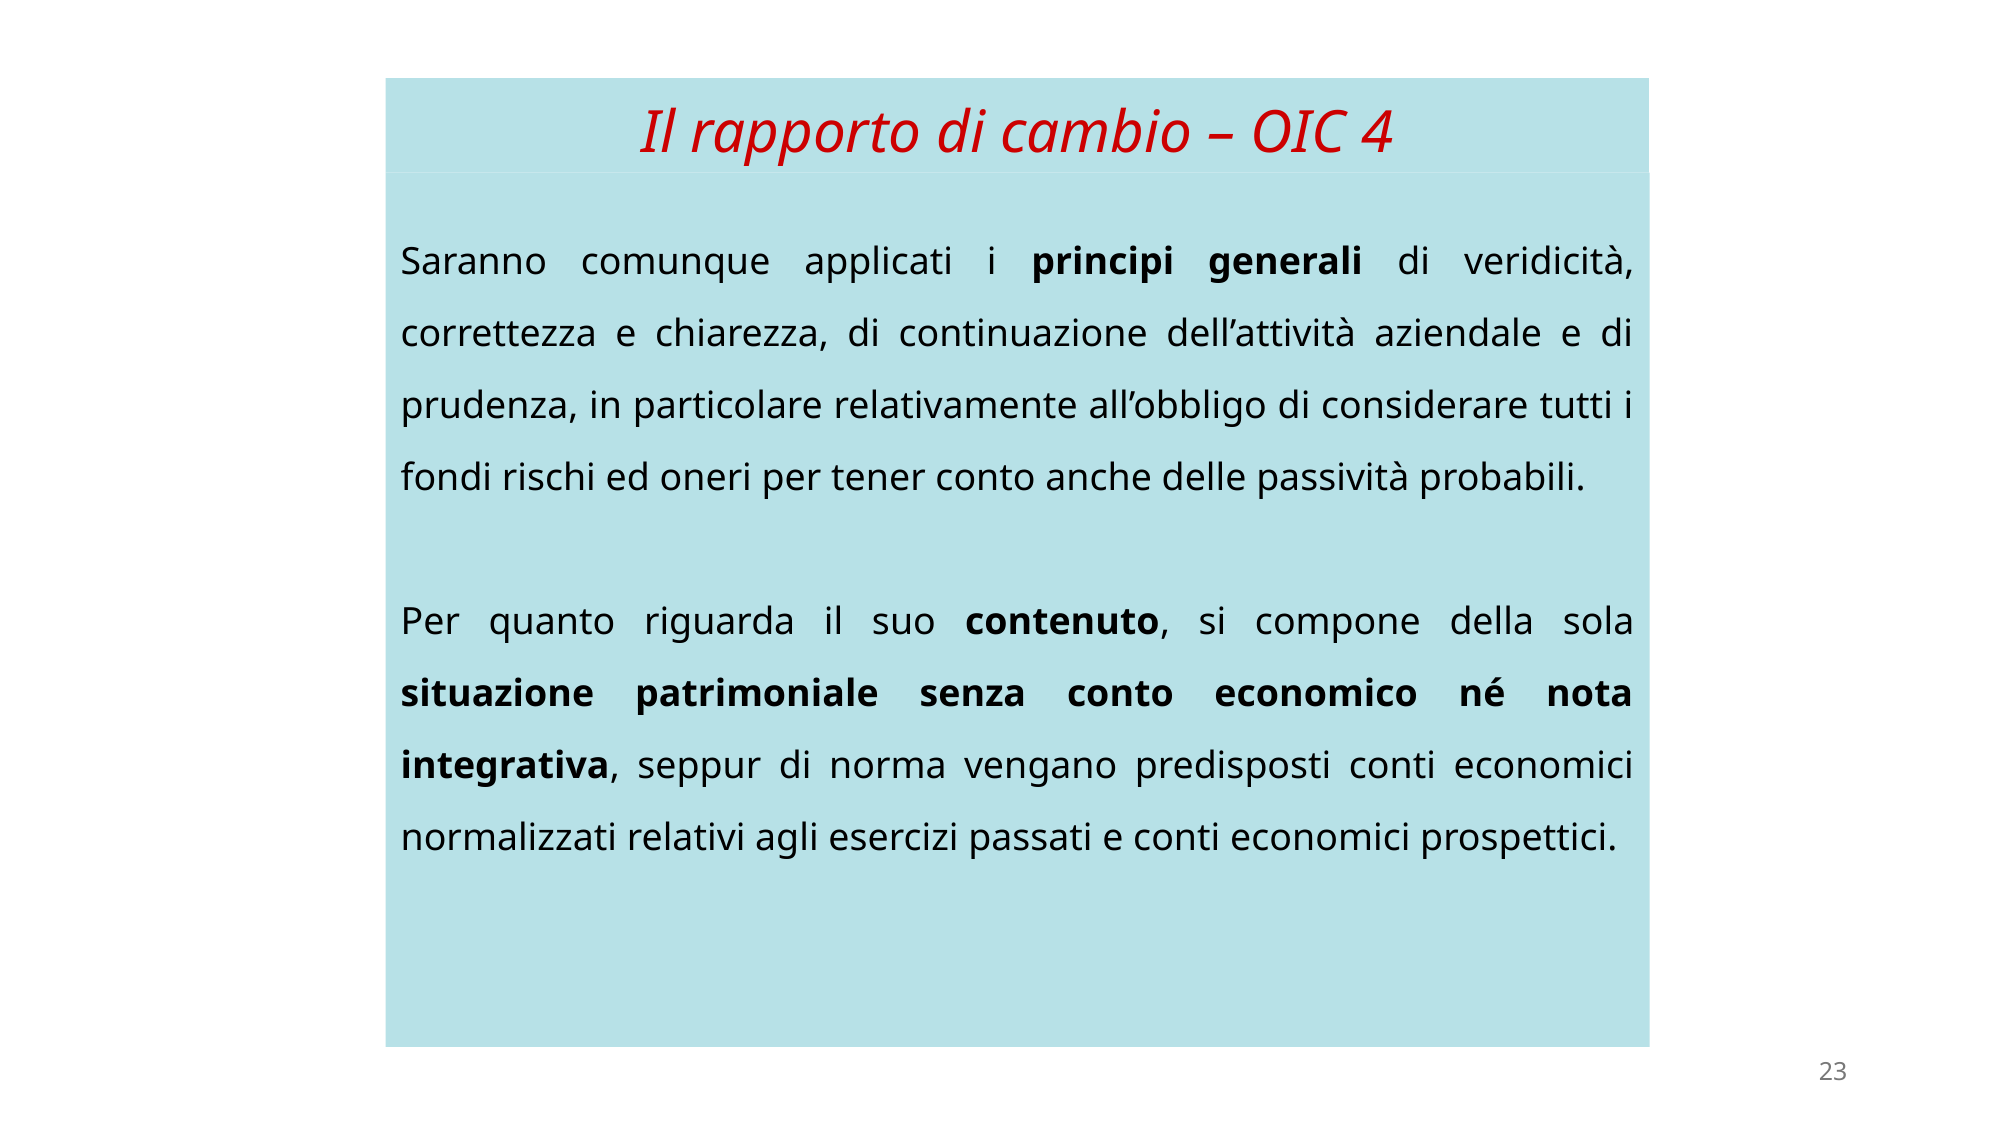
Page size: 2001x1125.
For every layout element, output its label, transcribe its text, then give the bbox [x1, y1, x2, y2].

subtitle Saranno comunque applicati i principi generali di veridicità, correttezza e chiarezza, di continuazione dell’attività aziendale e di prudenza, in particolare relativamente all’obbligo di considerare tutti i fondi rischi ed oneri per tener conto anche delle passività probabili. Per quanto riguarda il suo contenuto, si compone della sola situazione patrimoniale senza conto economico né nota integrativa, seppur di norma vengano predisposti conti economici normalizzati relativi agli esercizi passati e conti economici prospettici. [385, 172, 1650, 1047]
slide_number 23 [1412, 1042, 1863, 1103]
title Il rapporto di cambio – OIC 4 [385, 78, 1649, 172]
